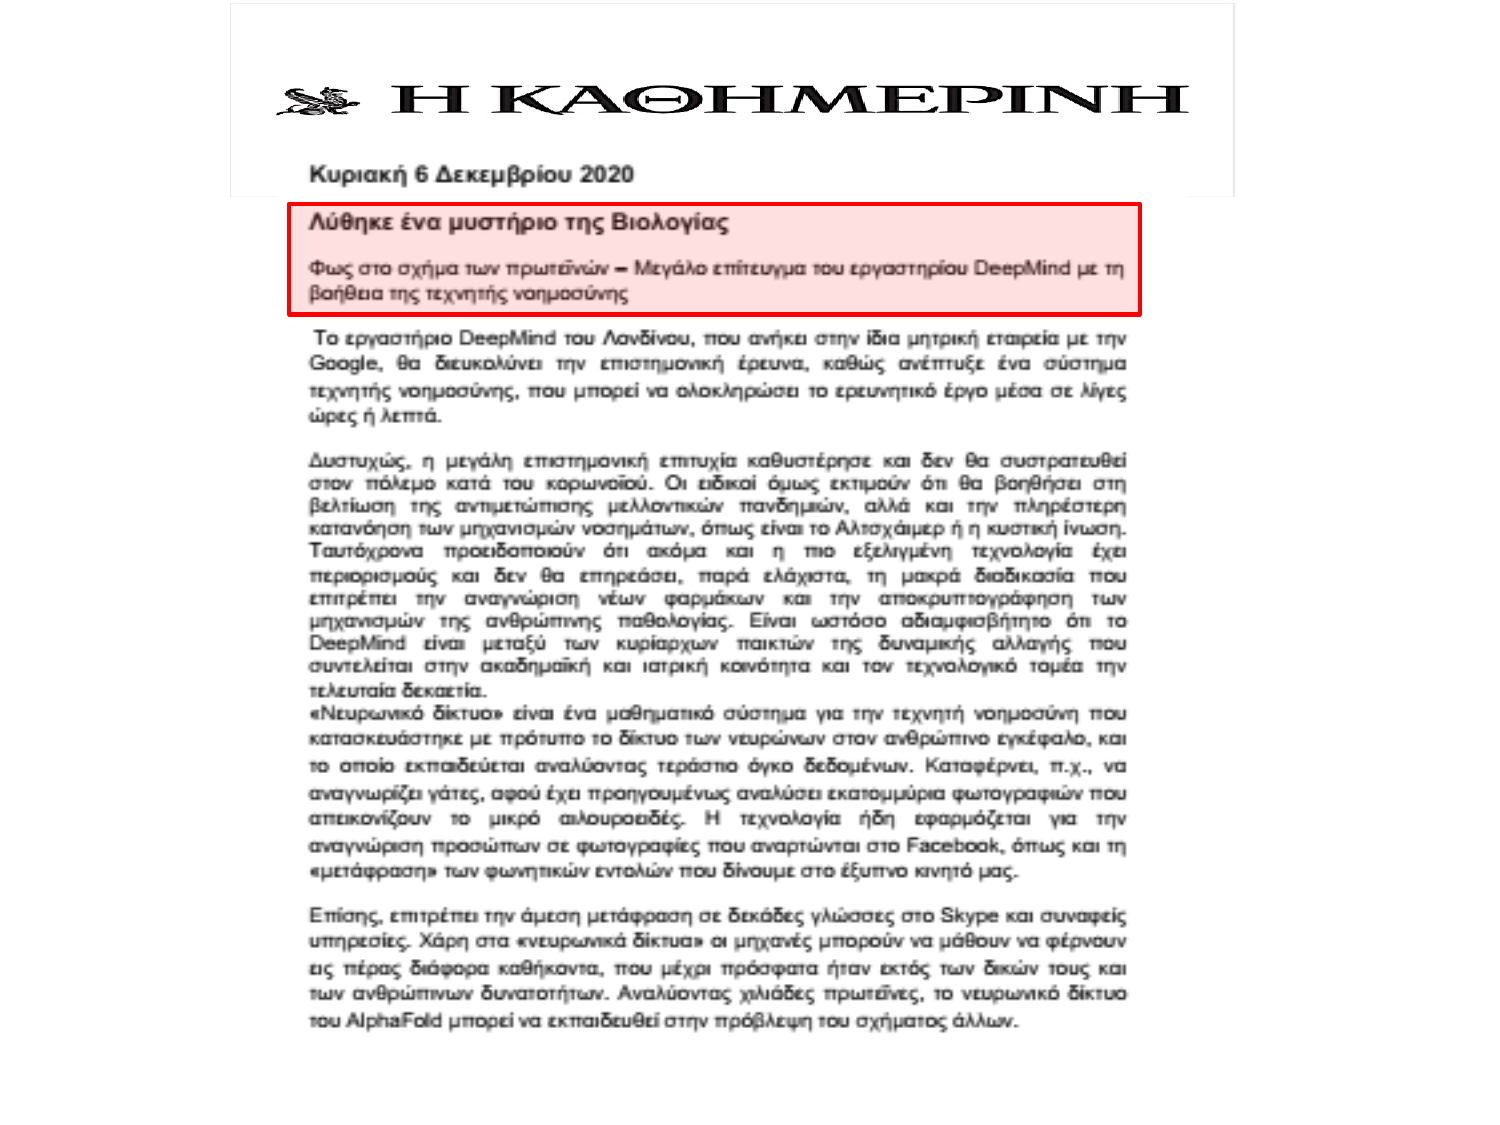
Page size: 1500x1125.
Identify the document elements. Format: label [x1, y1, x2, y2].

picture [229, 3, 1235, 1083]
